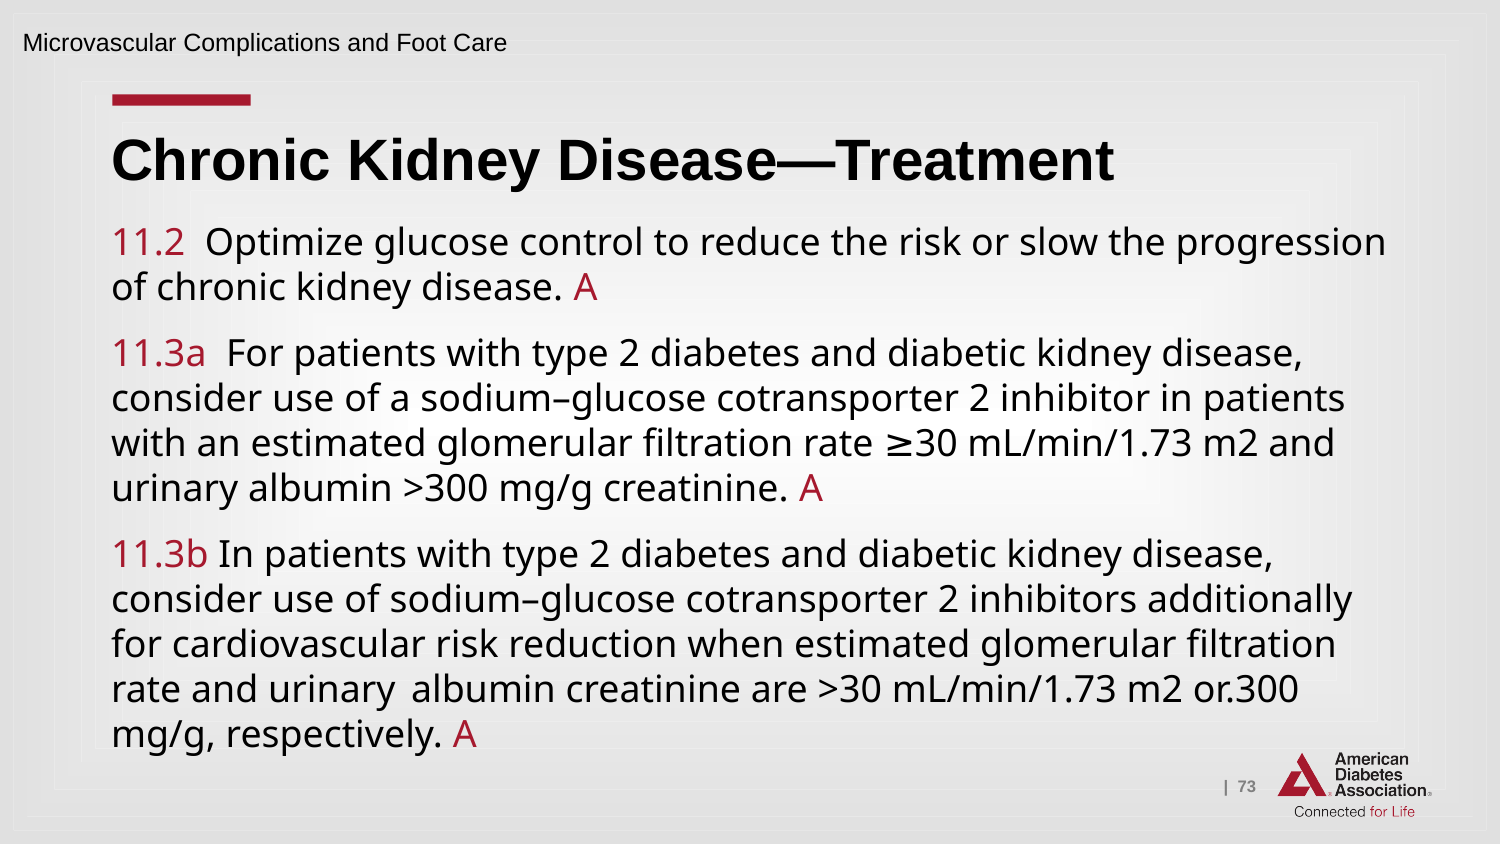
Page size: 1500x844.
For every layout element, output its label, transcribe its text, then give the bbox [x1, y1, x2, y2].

list Microvascular Complications and Foot Care [22, 26, 1316, 57]
text_box 11.2 Optimize glucose control to reduce the risk or slow the progression of chronic kidney disease. A 11.3a For patients with type 2 diabetes and diabetic kidney disease, consider use of a sodium–glucose cotransporter 2 inhibitor in patients with an estimated glomerular filtration rate ≥30 mL/min/1.73 m2 and urinary albumin >300 mg/g creatinine. A 11.3b In patients with type 2 diabetes and diabetic kidney disease, consider use of sodium–glucose cotransporter 2 inhibitors additionally for cardiovascular risk reduction when estimated glomerular filtration rate and urinary albumin creatinine are >30 mL/min/1.73 m2 or.300 mg/g, respectively. A [111, 218, 1412, 755]
title Chronic Kidney Disease—Treatment [111, 129, 1387, 194]
picture [1277, 752, 1432, 817]
